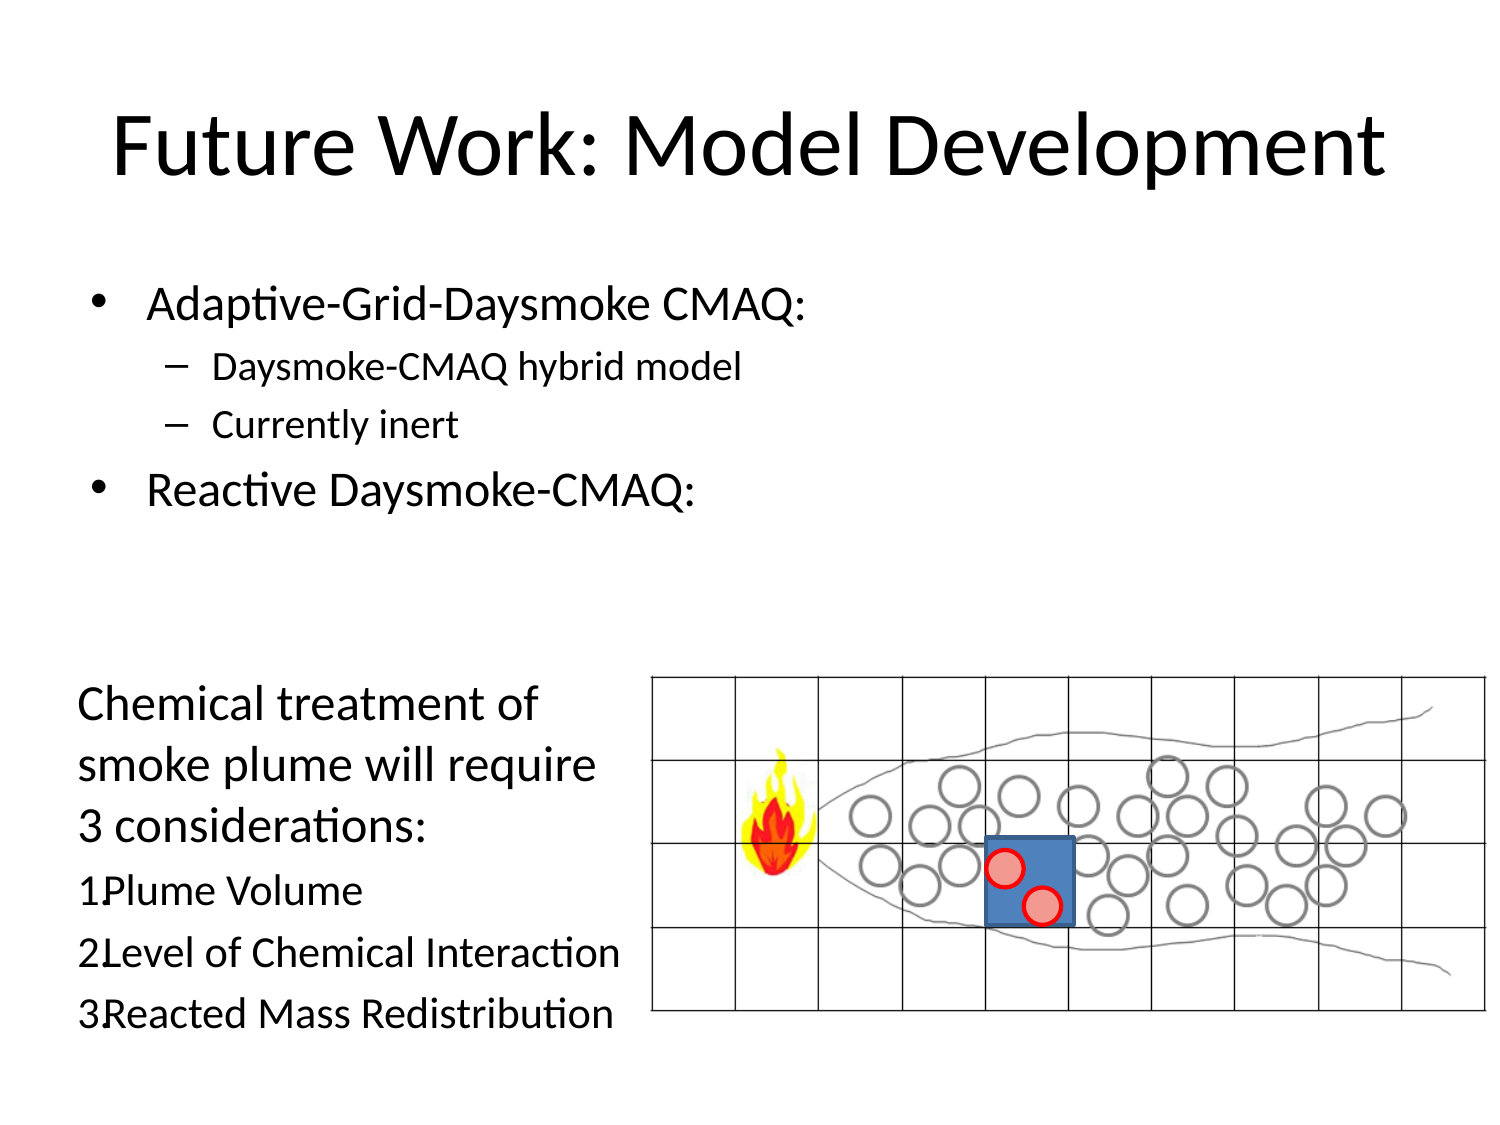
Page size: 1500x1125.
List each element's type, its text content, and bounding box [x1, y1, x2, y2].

picture [637, 662, 1499, 1026]
list Adaptive-Grid-Daysmoke CMAQ: Daysmoke-CMAQ hybrid model Currently inert Reactive Daysmoke-CMAQ: [74, 262, 1426, 662]
title Future Work: Model Development [74, 44, 1426, 233]
text_box Chemical treatment of smoke plume will require 3 considerations: Plume Volume Level of Chemical Interaction Reacted Mass Redistribution [62, 662, 638, 1063]
